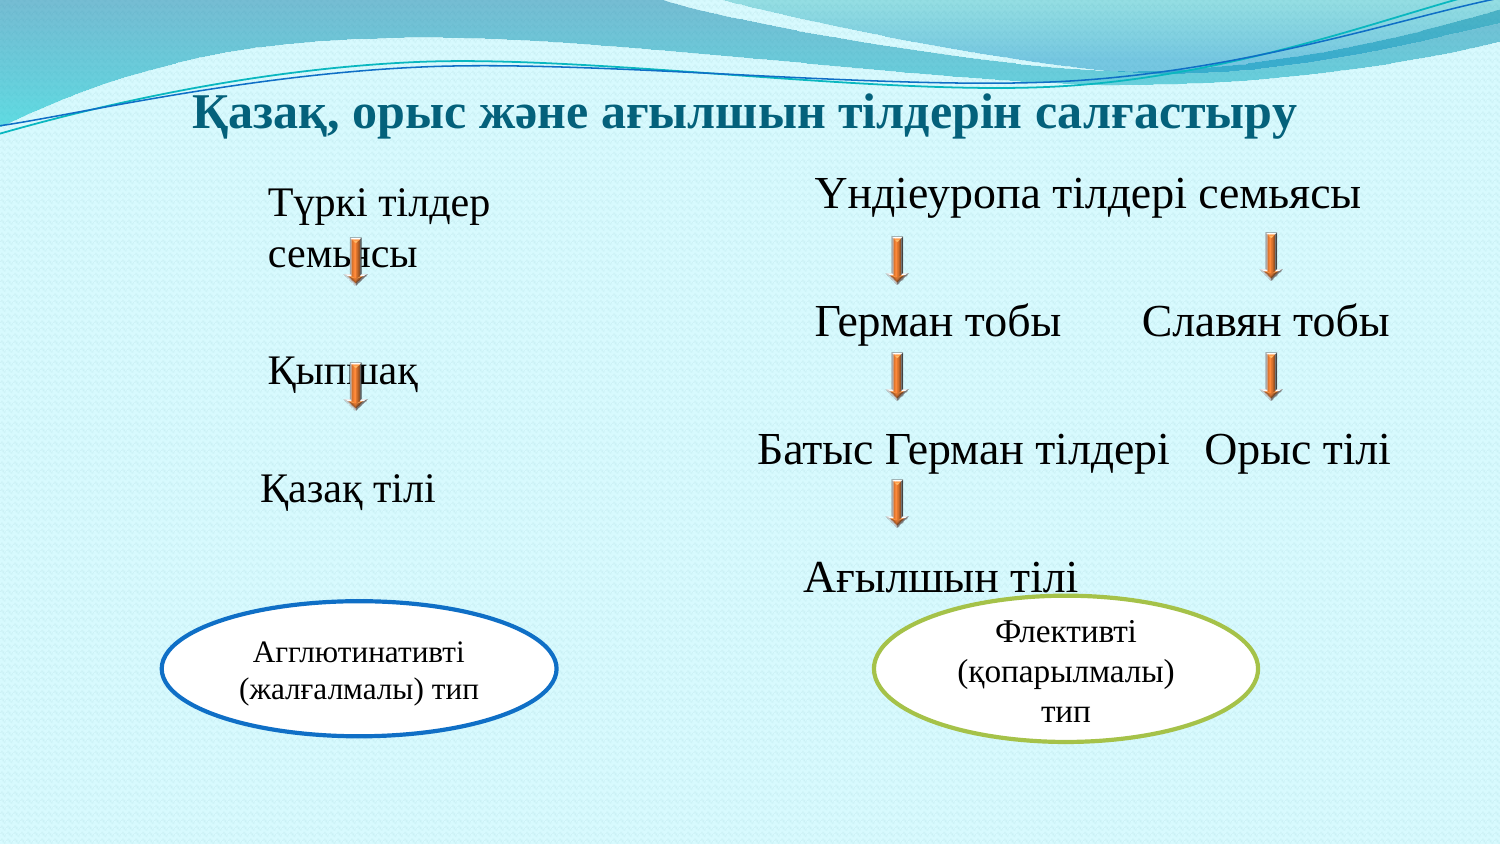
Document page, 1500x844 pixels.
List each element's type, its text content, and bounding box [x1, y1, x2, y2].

list Үндіеуропа тілдері семьясы Герман тобы Славян тобы Батыс Герман тілдері Орыс тілі Ағылшын тілі [730, 162, 1427, 619]
picture [883, 235, 911, 287]
picture [1257, 231, 1285, 283]
picture [342, 236, 369, 287]
picture [883, 477, 911, 529]
text_box Флективті (қопарылмалы) тип [871, 593, 1261, 745]
text_box Агглютинативті (жалғалмалы) тип [159, 599, 559, 739]
picture [1257, 350, 1285, 402]
picture [342, 360, 369, 412]
picture [883, 350, 911, 402]
list Түркі тілдер семьясы Қыпшақ Қазақ тілі [100, 174, 586, 579]
title Қазақ, орыс және ағылшын тілдерін салғастыру [192, 46, 1329, 139]
